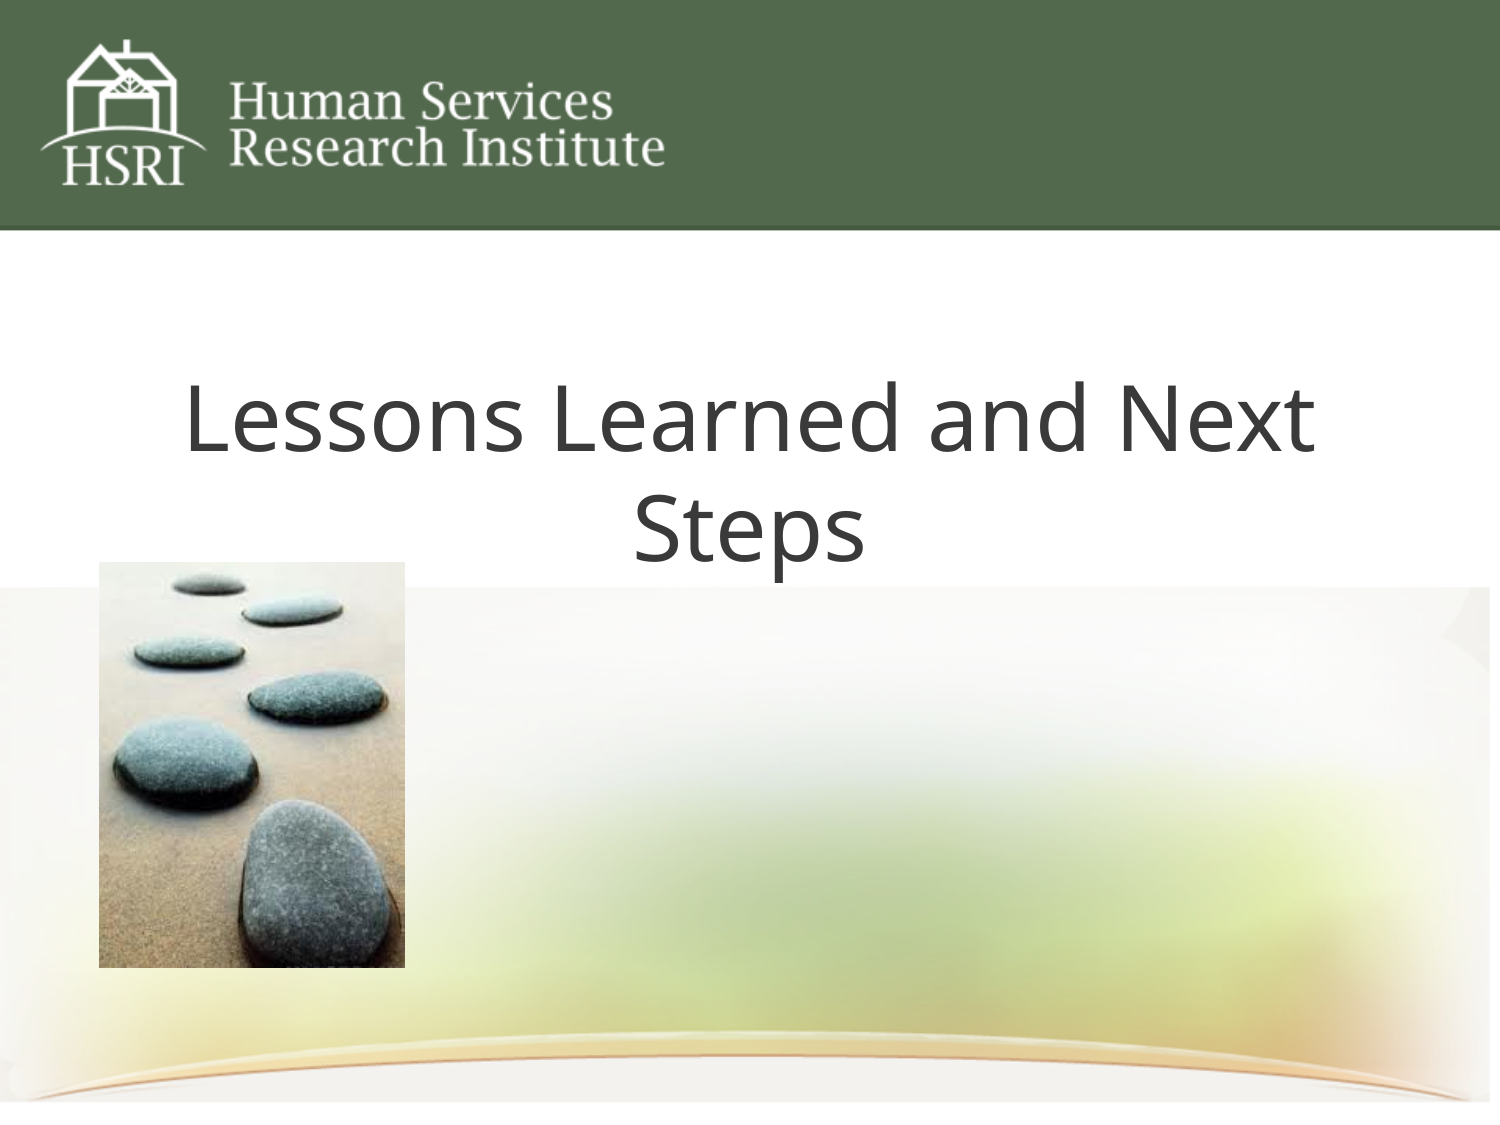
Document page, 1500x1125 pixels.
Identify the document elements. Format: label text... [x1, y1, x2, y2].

picture [0, 0, 1500, 1125]
title Lessons Learned and Next Steps [112, 349, 1388, 591]
